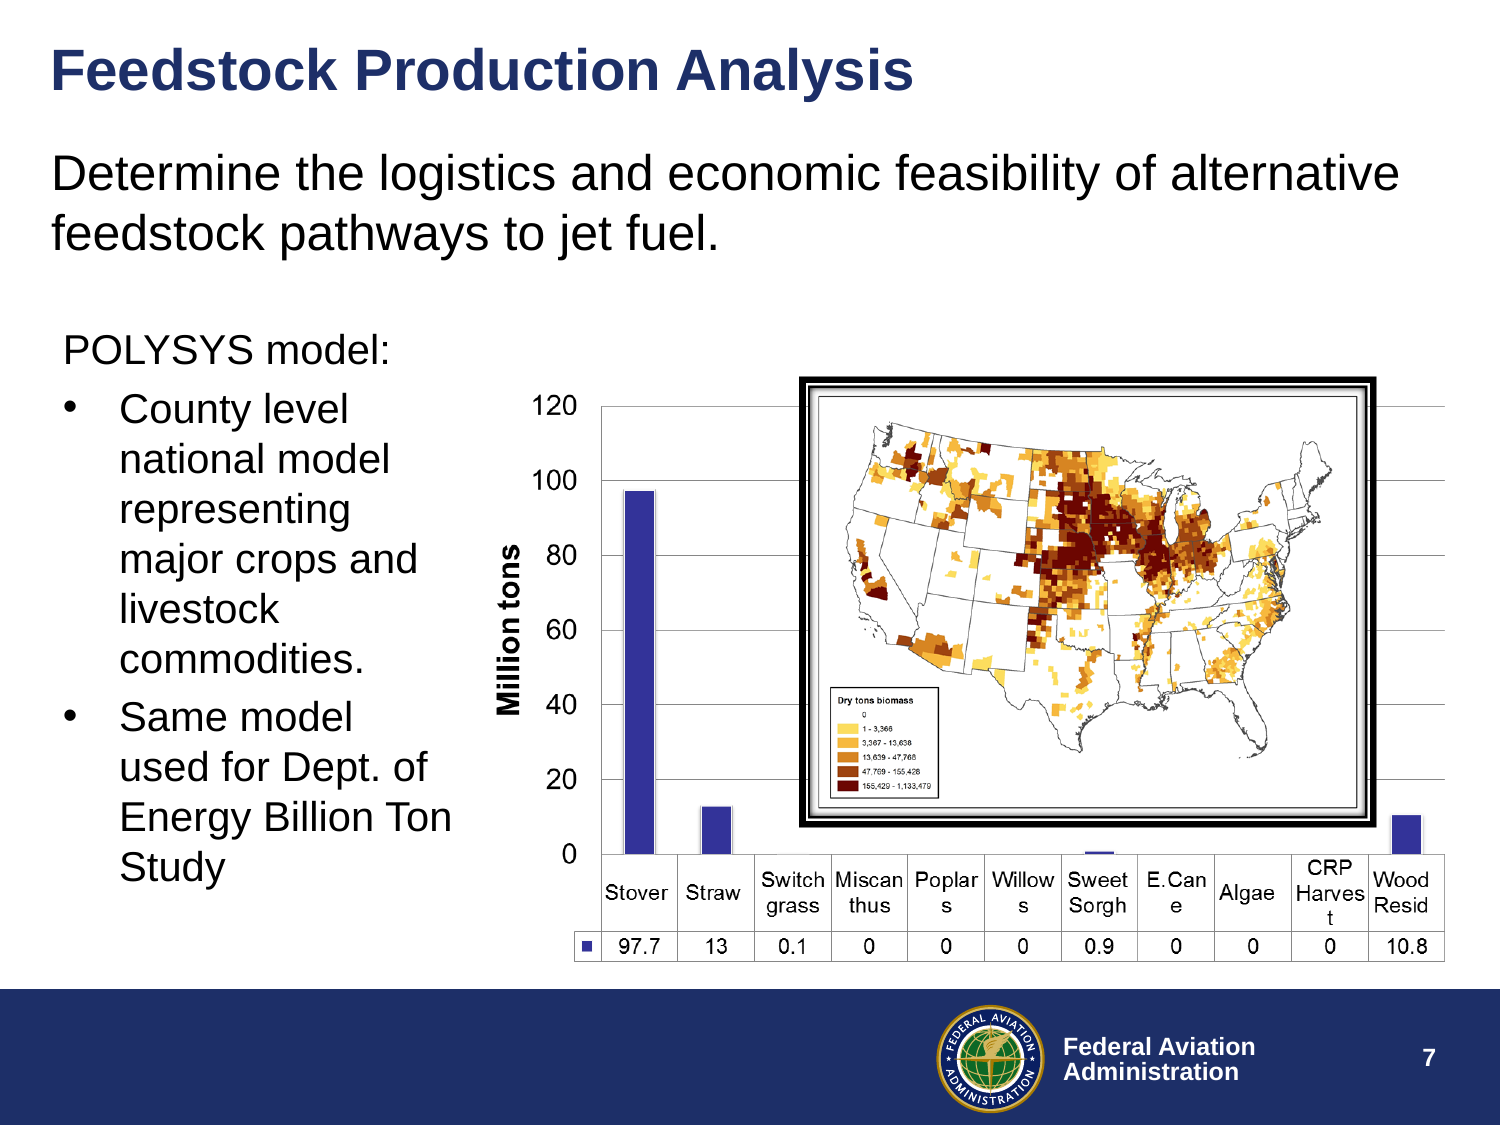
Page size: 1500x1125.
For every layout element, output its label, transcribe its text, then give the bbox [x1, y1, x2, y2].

list Determine the logistics and economic feasibility of alternative feedstock pathways to jet fuel. [35, 132, 1476, 287]
title Feedstock Production Analysis [34, 17, 1482, 118]
picture [469, 353, 1462, 970]
text_box 7 [1138, 1034, 1451, 1110]
text_box POLYSYS model: County level national model representing major crops and livestock commodities. Same model used for Dept. of Energy Billion Ton Study [48, 315, 471, 898]
